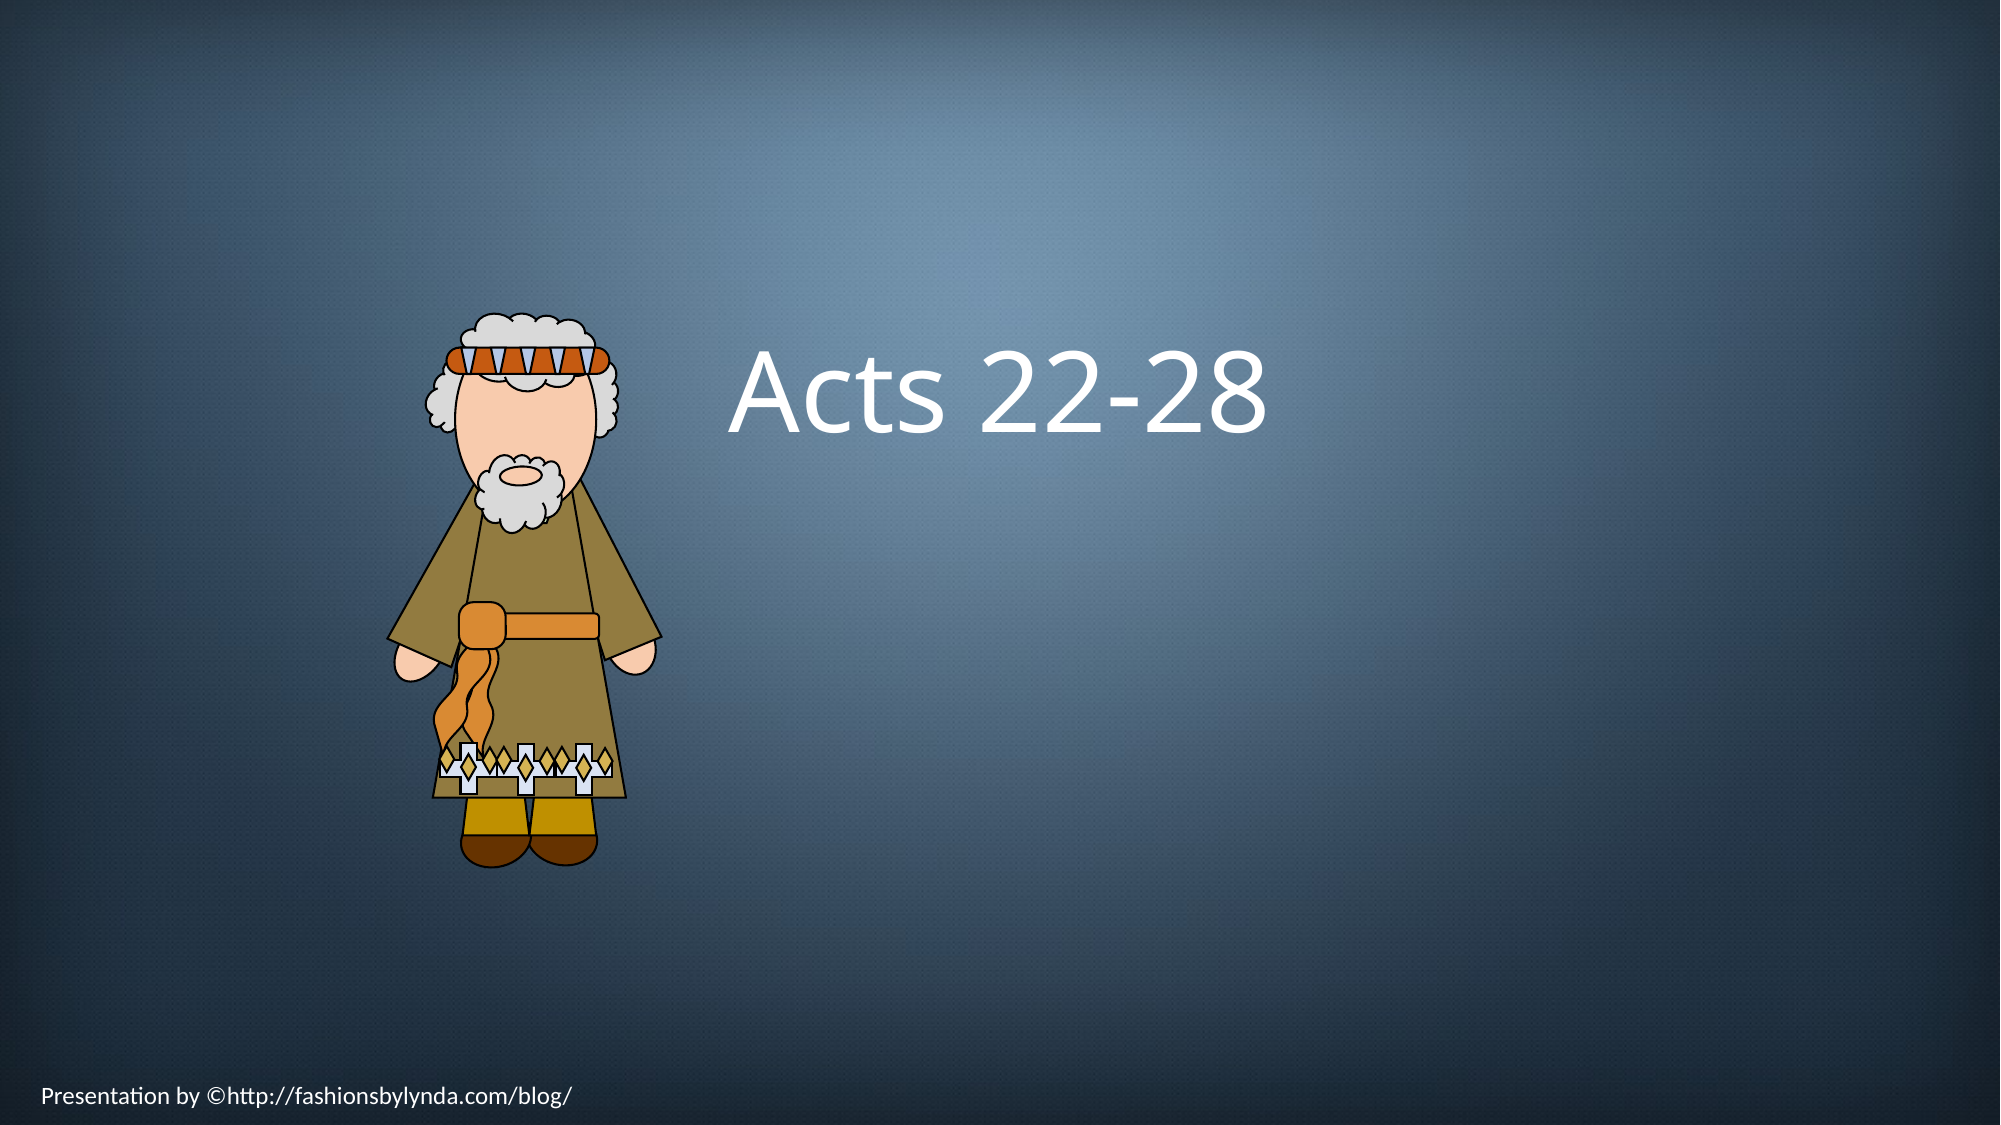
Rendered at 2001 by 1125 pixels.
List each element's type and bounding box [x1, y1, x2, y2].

picture [0, 0, 2000, 1125]
text_box [398, 312, 655, 867]
